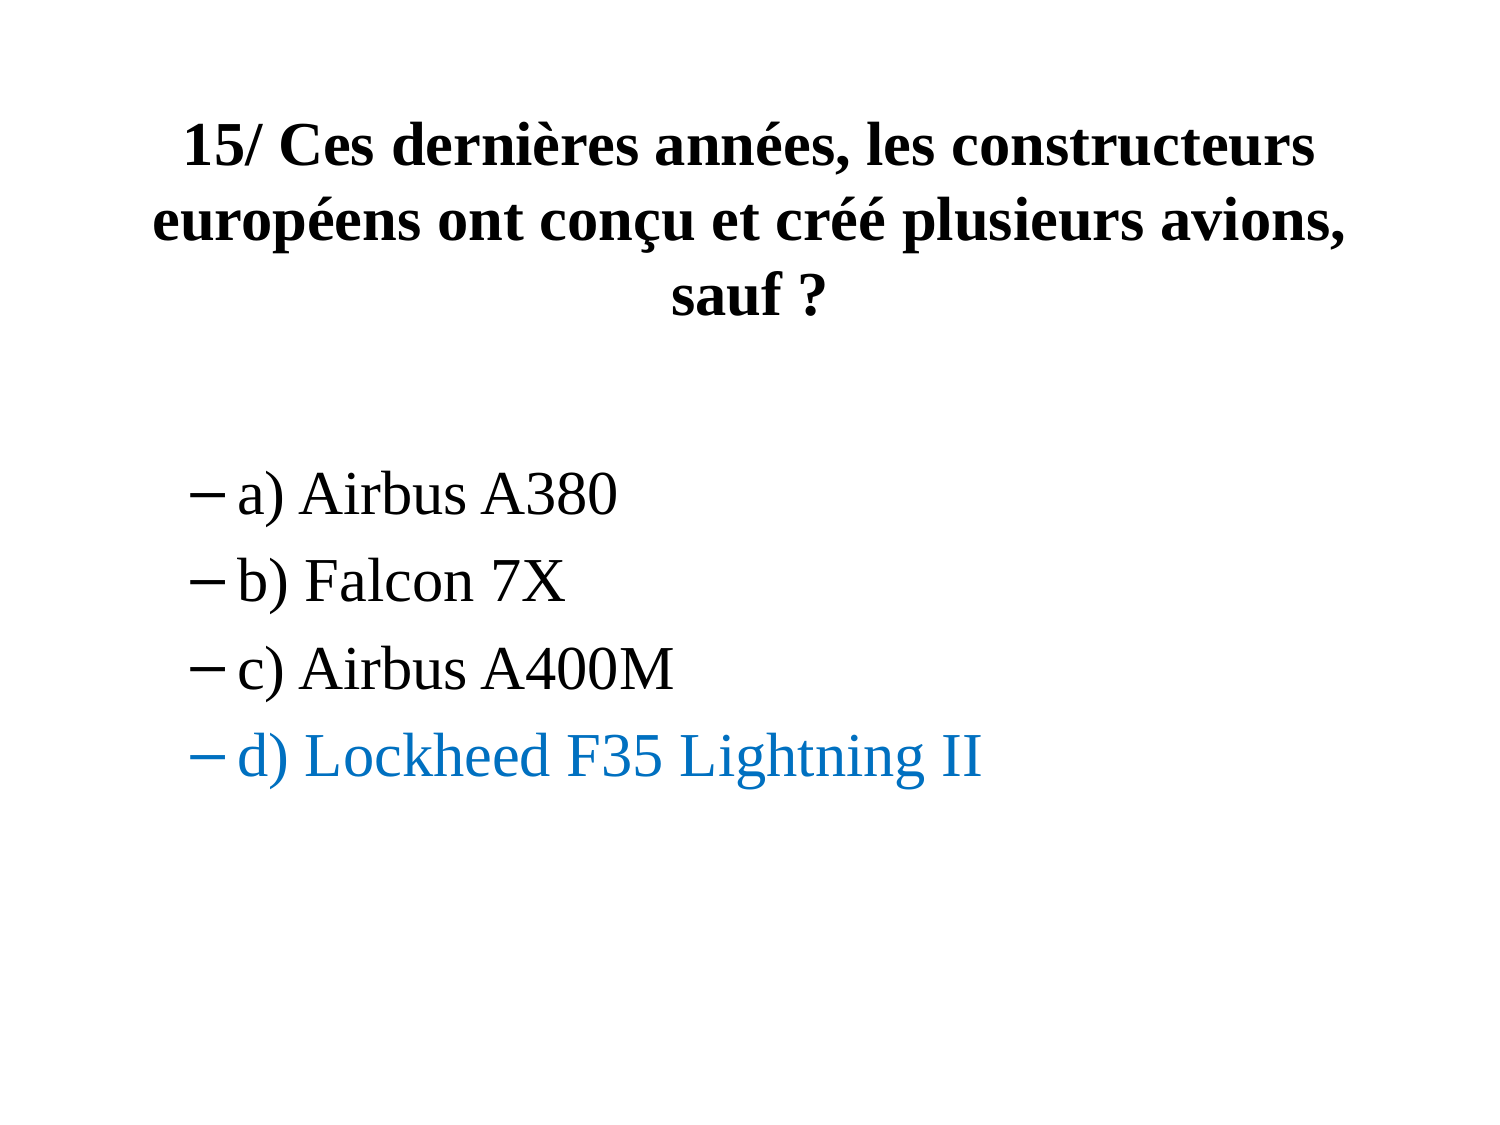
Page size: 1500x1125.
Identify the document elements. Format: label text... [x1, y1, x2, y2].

title 15/ Ces dernières années, les constructeurs européens ont conçu et créé plusieurs avions, sauf ? [75, 45, 1425, 386]
list a) Airbus A380 b) Falcon 7X c) Airbus A400M d) Lockheed F35 Lightning II [100, 444, 1341, 970]
